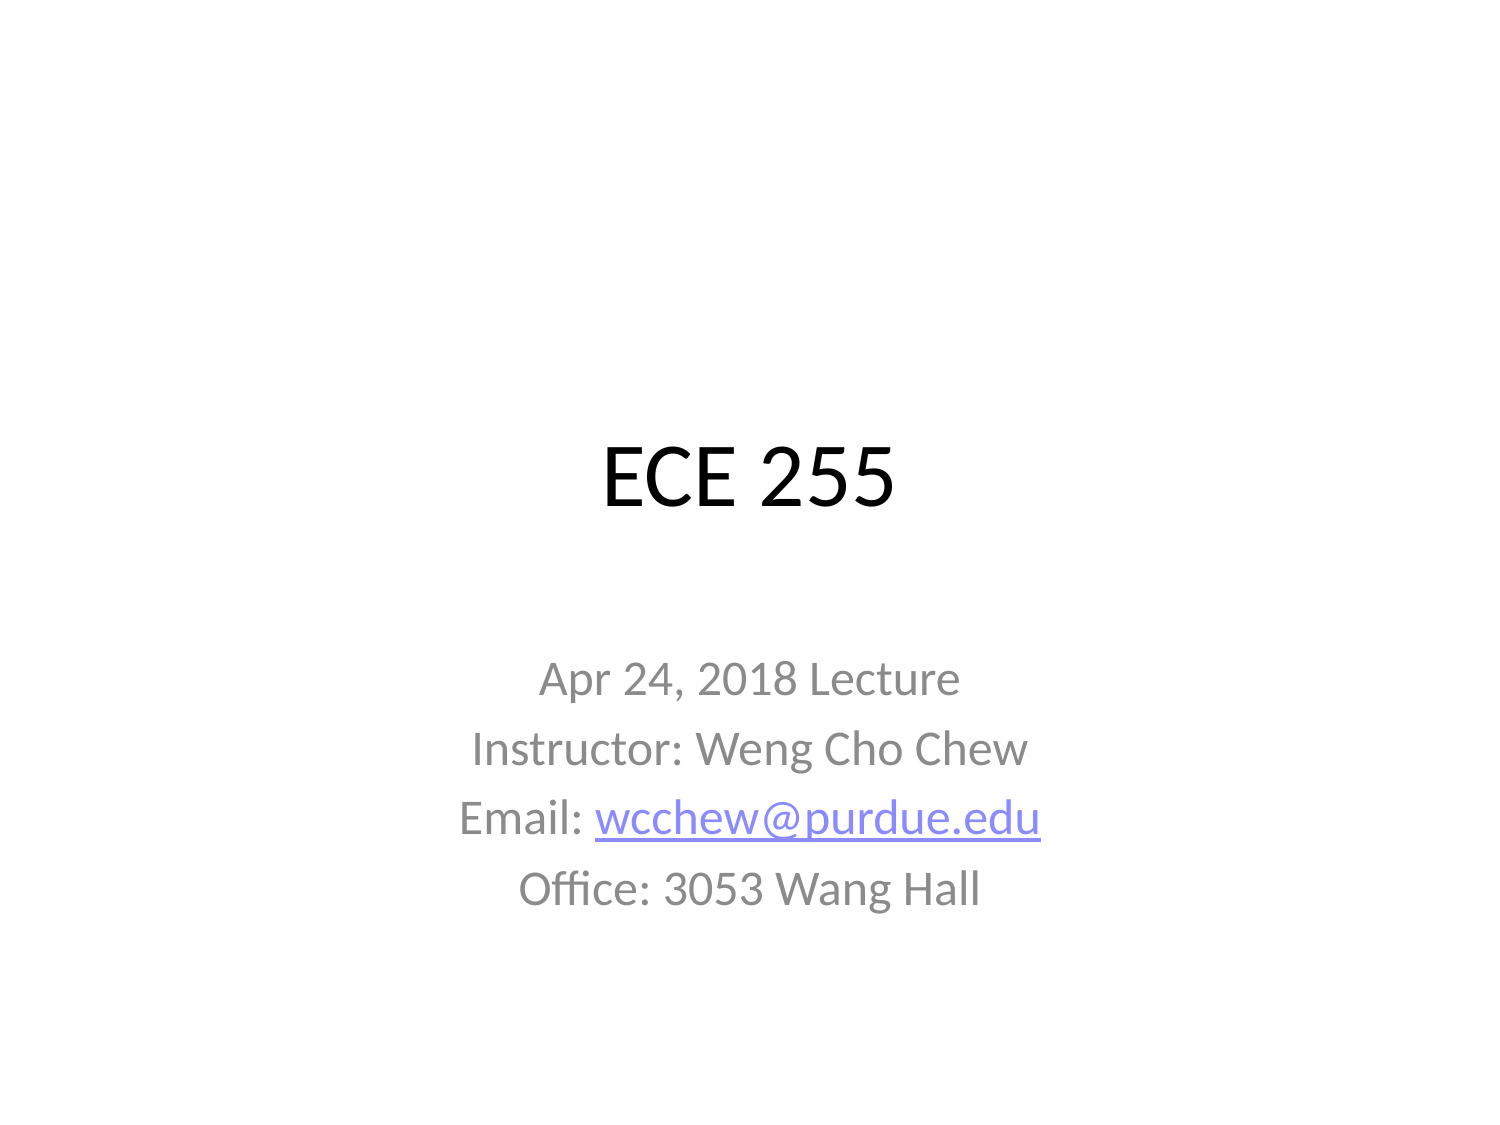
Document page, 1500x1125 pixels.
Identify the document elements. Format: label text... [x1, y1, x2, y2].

subtitle Apr 24, 2018 Lecture Instructor: Weng Cho Chew Email: wcchew@purdue.edu Office: 3053 Wang Hall [225, 637, 1275, 925]
title ECE 255 [112, 349, 1388, 591]
